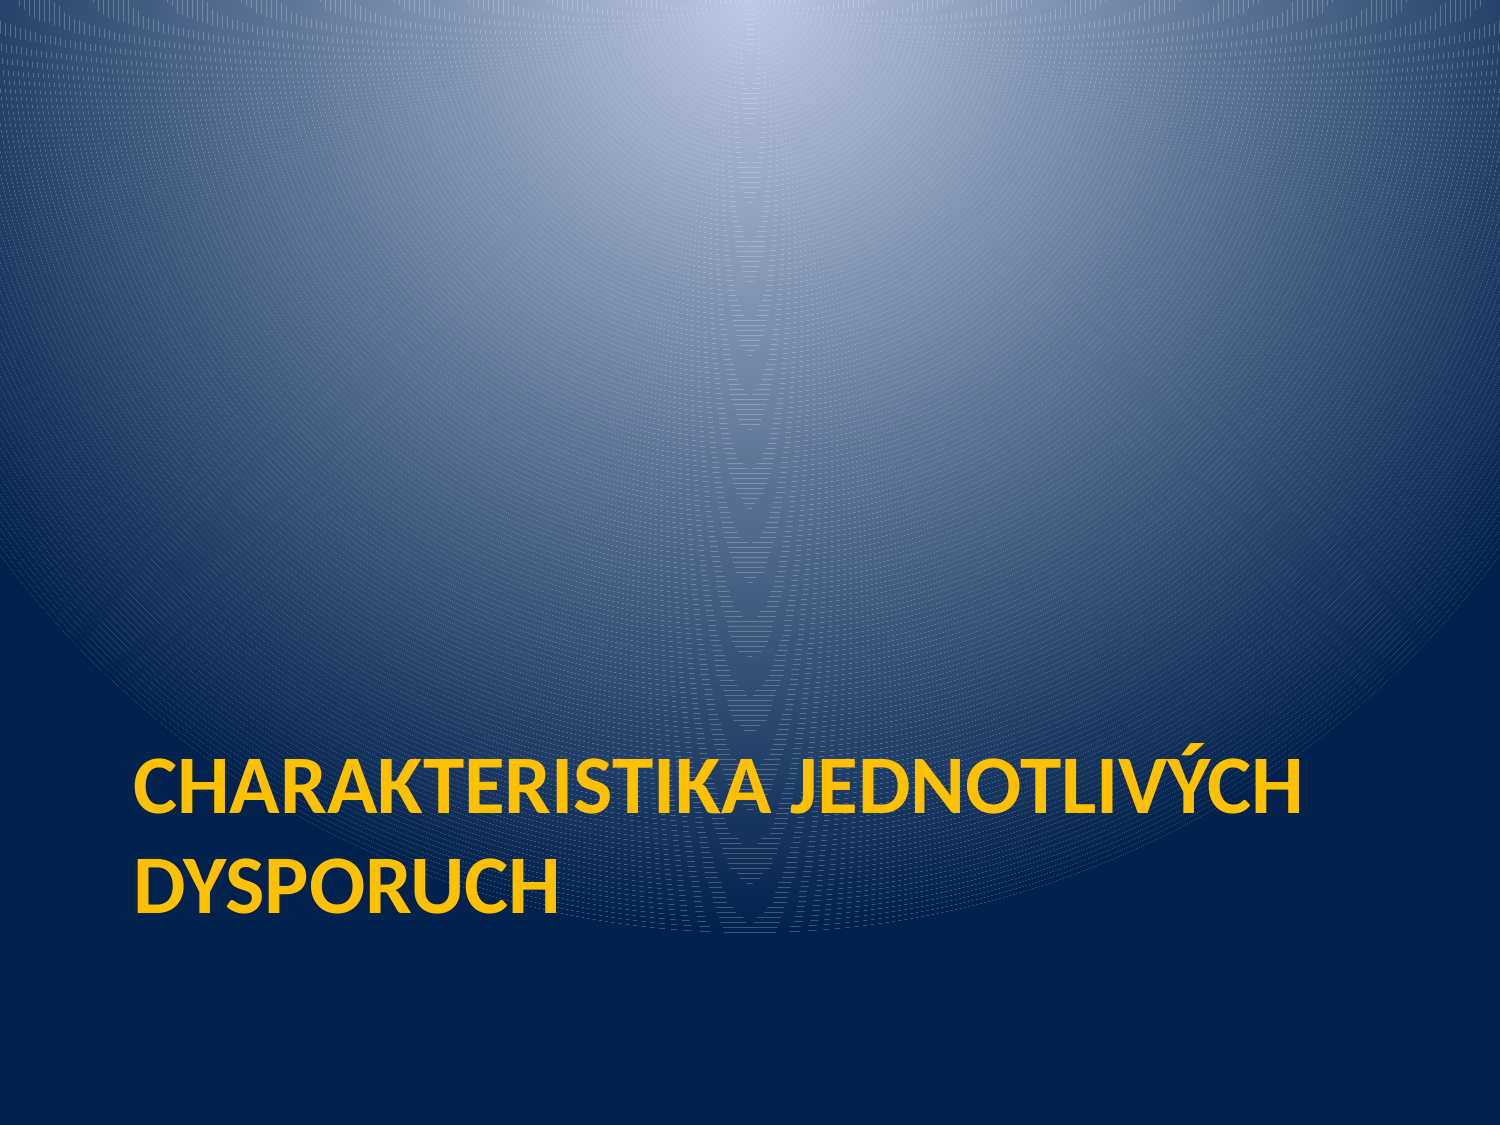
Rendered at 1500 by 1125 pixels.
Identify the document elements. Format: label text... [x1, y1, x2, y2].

title Charakteristika jednotlivých dysporuch [118, 722, 1394, 947]
